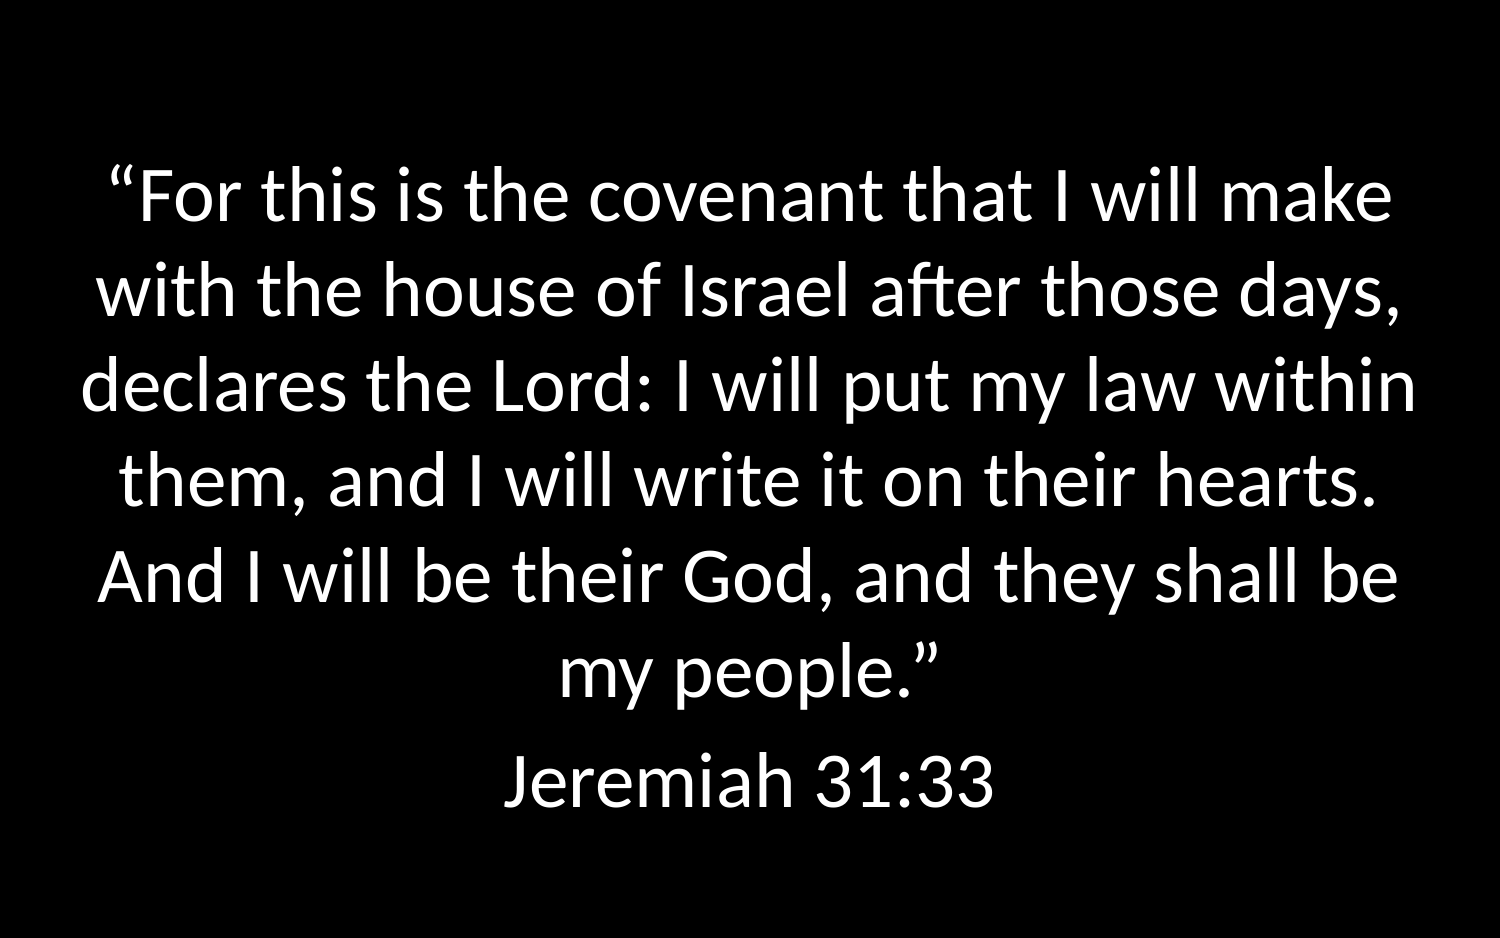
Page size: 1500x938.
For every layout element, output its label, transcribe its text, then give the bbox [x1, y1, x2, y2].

list “For this is the covenant that I will make with the house of Israel after those days, declares the Lord: I will put my law within them, and I will write it on their hearts. And I will be their God, and they shall be my people.” Jeremiah 31:33 [34, 24, 1466, 920]
